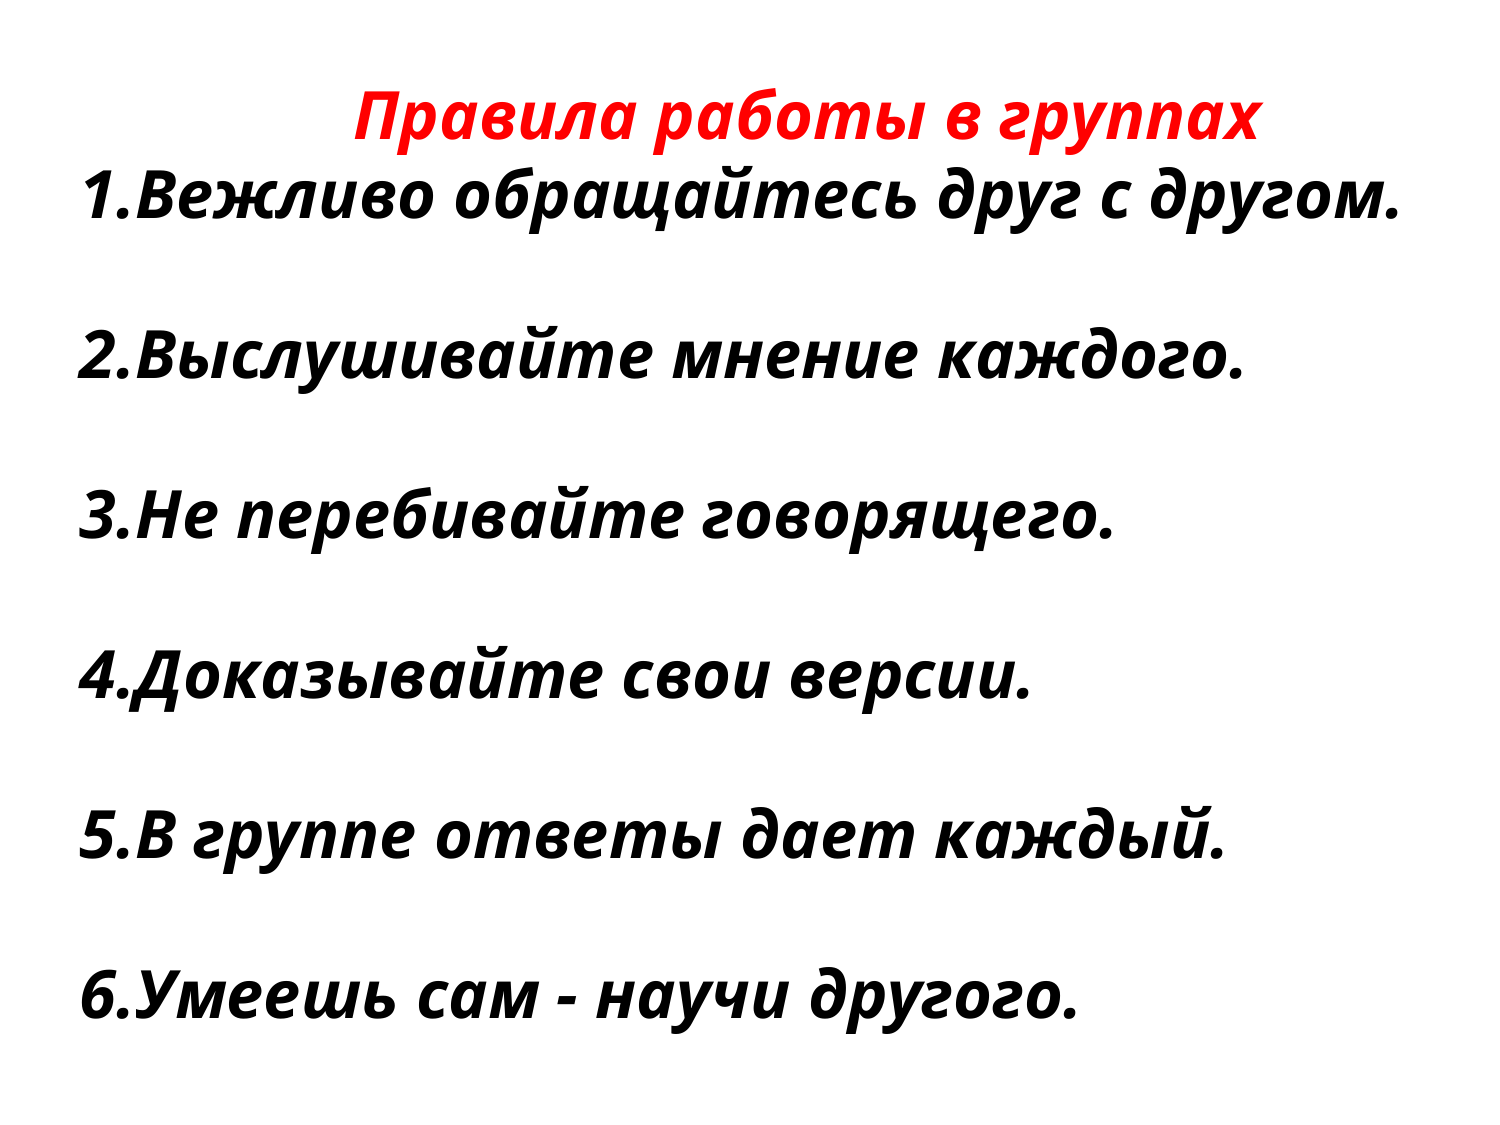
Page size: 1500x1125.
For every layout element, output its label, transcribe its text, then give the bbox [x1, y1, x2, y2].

text_box Правила работы в группах 1.Вежливо обращайтесь друг с другом. 2.Выслушивайте мнение каждого. 3.Не перебивайте говорящего. 4.Доказывайте свои версии. 5.В группе ответы дает каждый. 6.Умеешь сам - научи другого. [64, 65, 1447, 1040]
